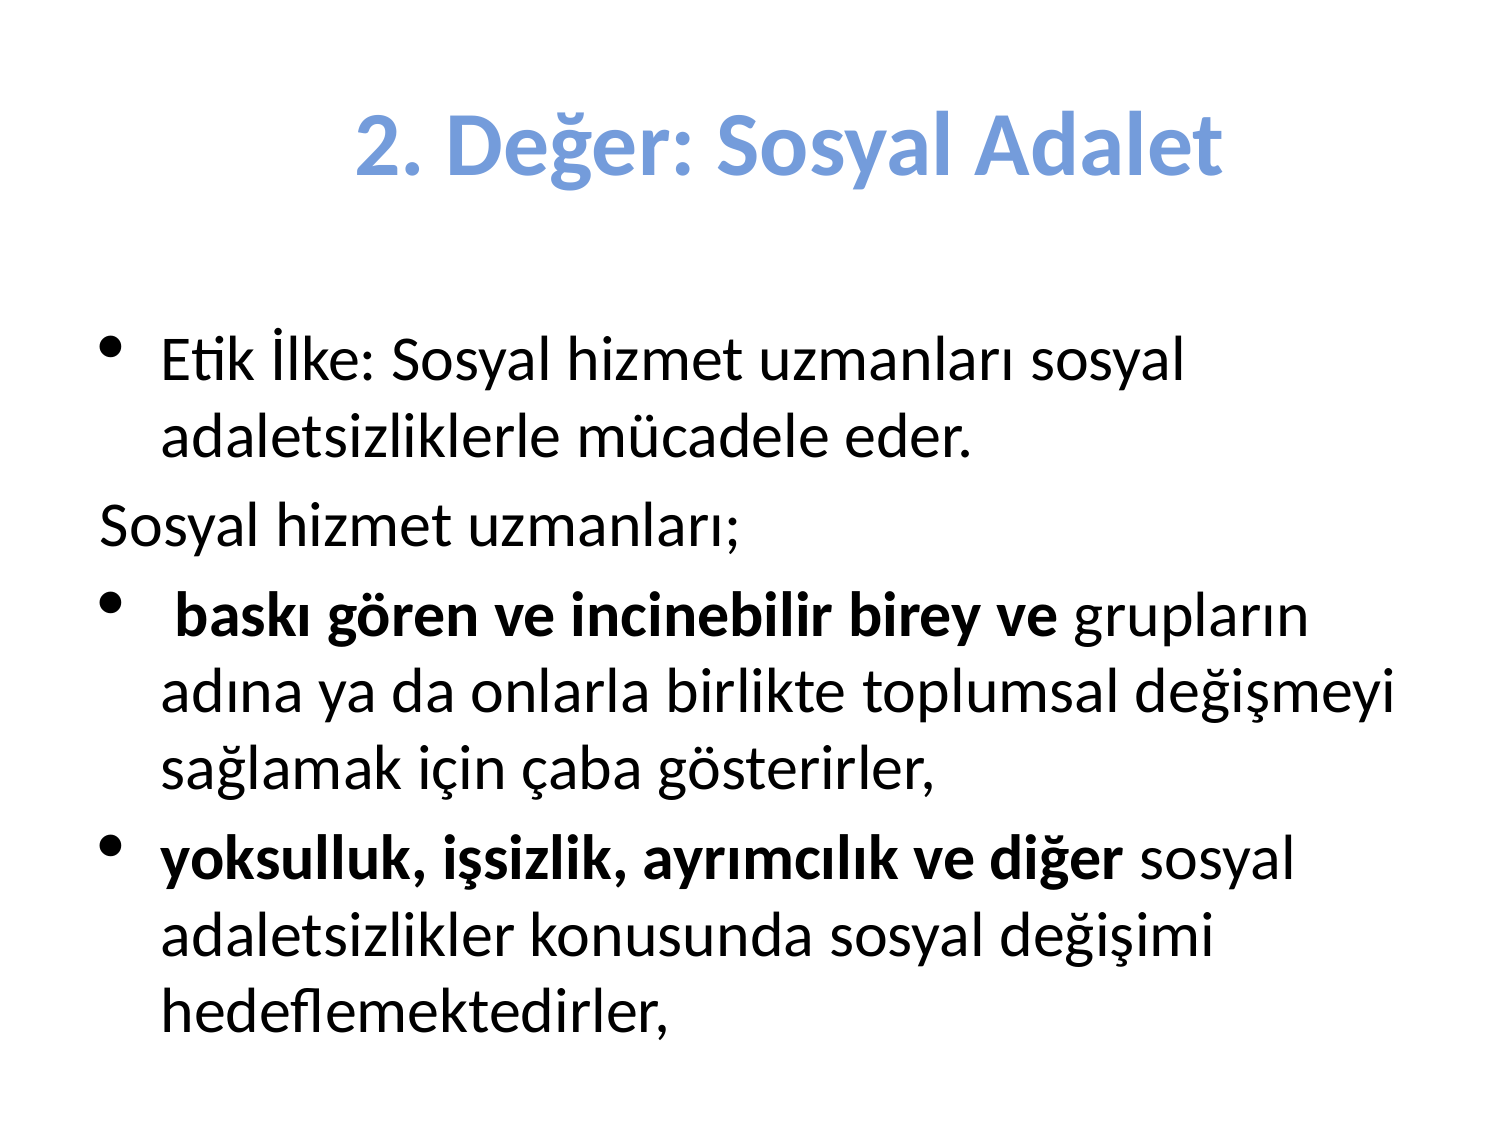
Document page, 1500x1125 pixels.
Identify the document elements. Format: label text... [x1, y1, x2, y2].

list Etik İlke: Sosyal hizmet uzmanları sosyal adaletsizliklerle mücadele eder. Sosyal hizmet uzmanları; baskı gören ve incinebilir birey ve grupların adına ya da onlarla birlikte toplumsal değişmeyi sağlamak için çaba gösterirler, yoksulluk, işsizlik, ayrımcılık ve diğer sosyal adaletsizlikler konusunda sosyal değişimi hedeflemektedirler, [75, 308, 1425, 1059]
title 2. Değer: Sosyal Adalet [75, 45, 1425, 233]
